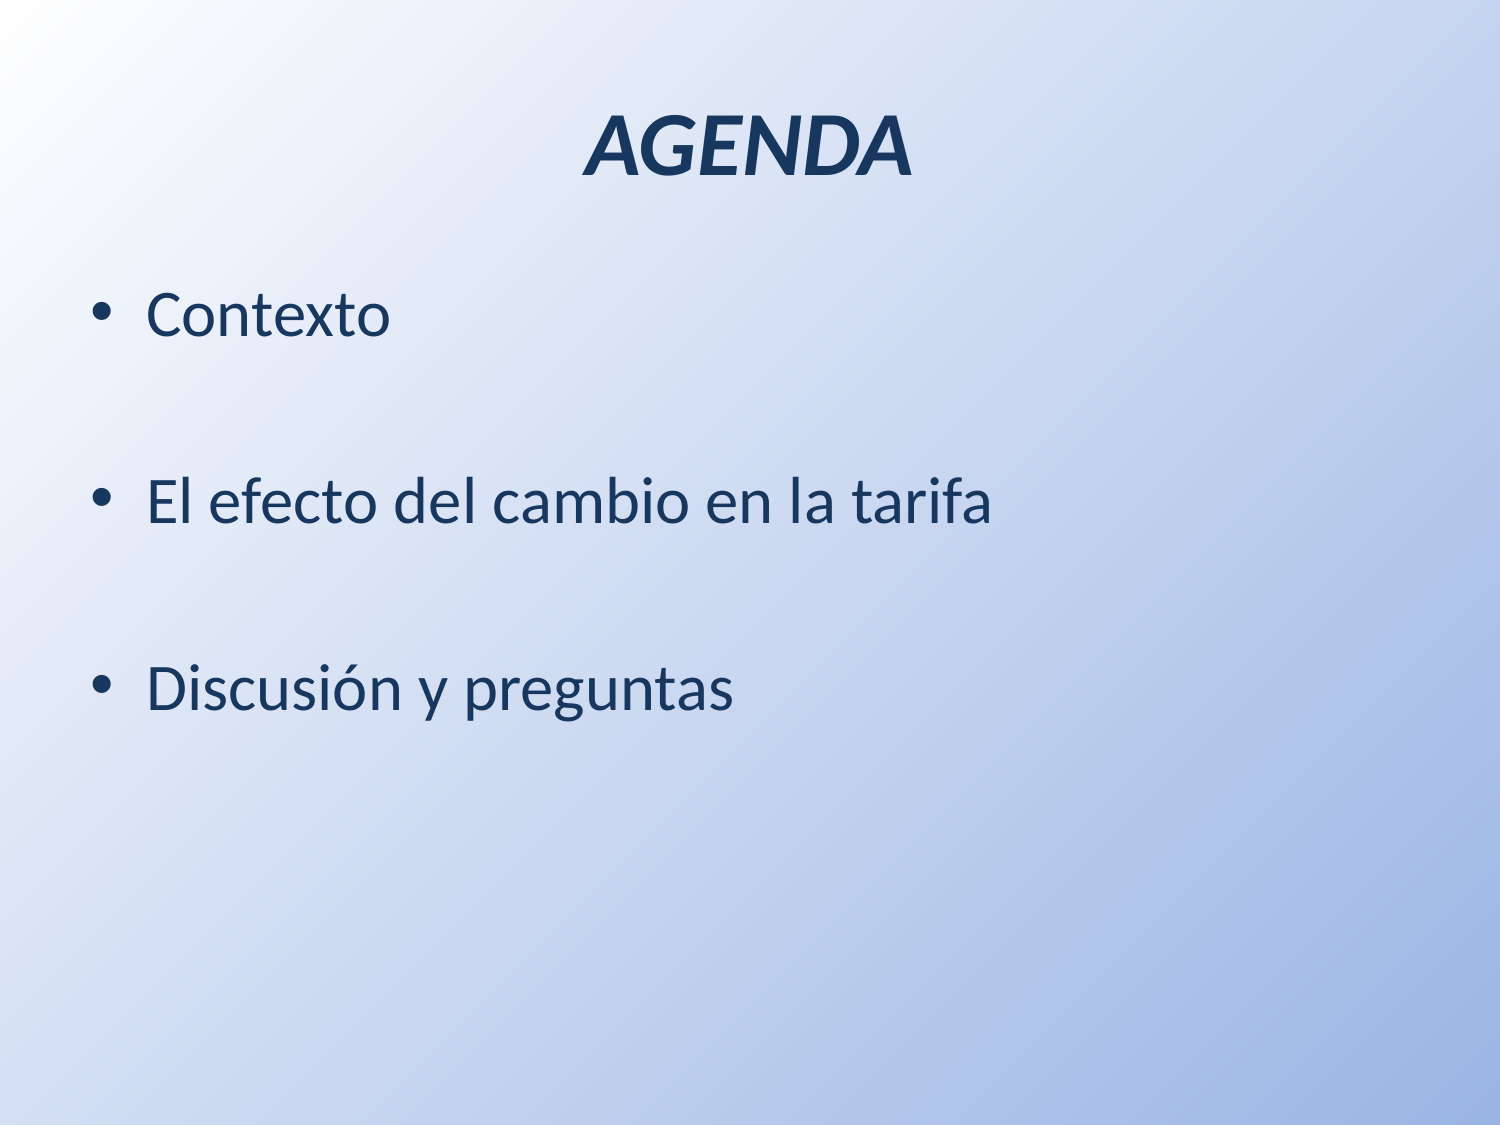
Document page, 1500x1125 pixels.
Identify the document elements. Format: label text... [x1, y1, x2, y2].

title AGENDA [75, 45, 1425, 233]
list Contexto El efecto del cambio en la tarifa Discusión y preguntas [75, 262, 1425, 1005]
